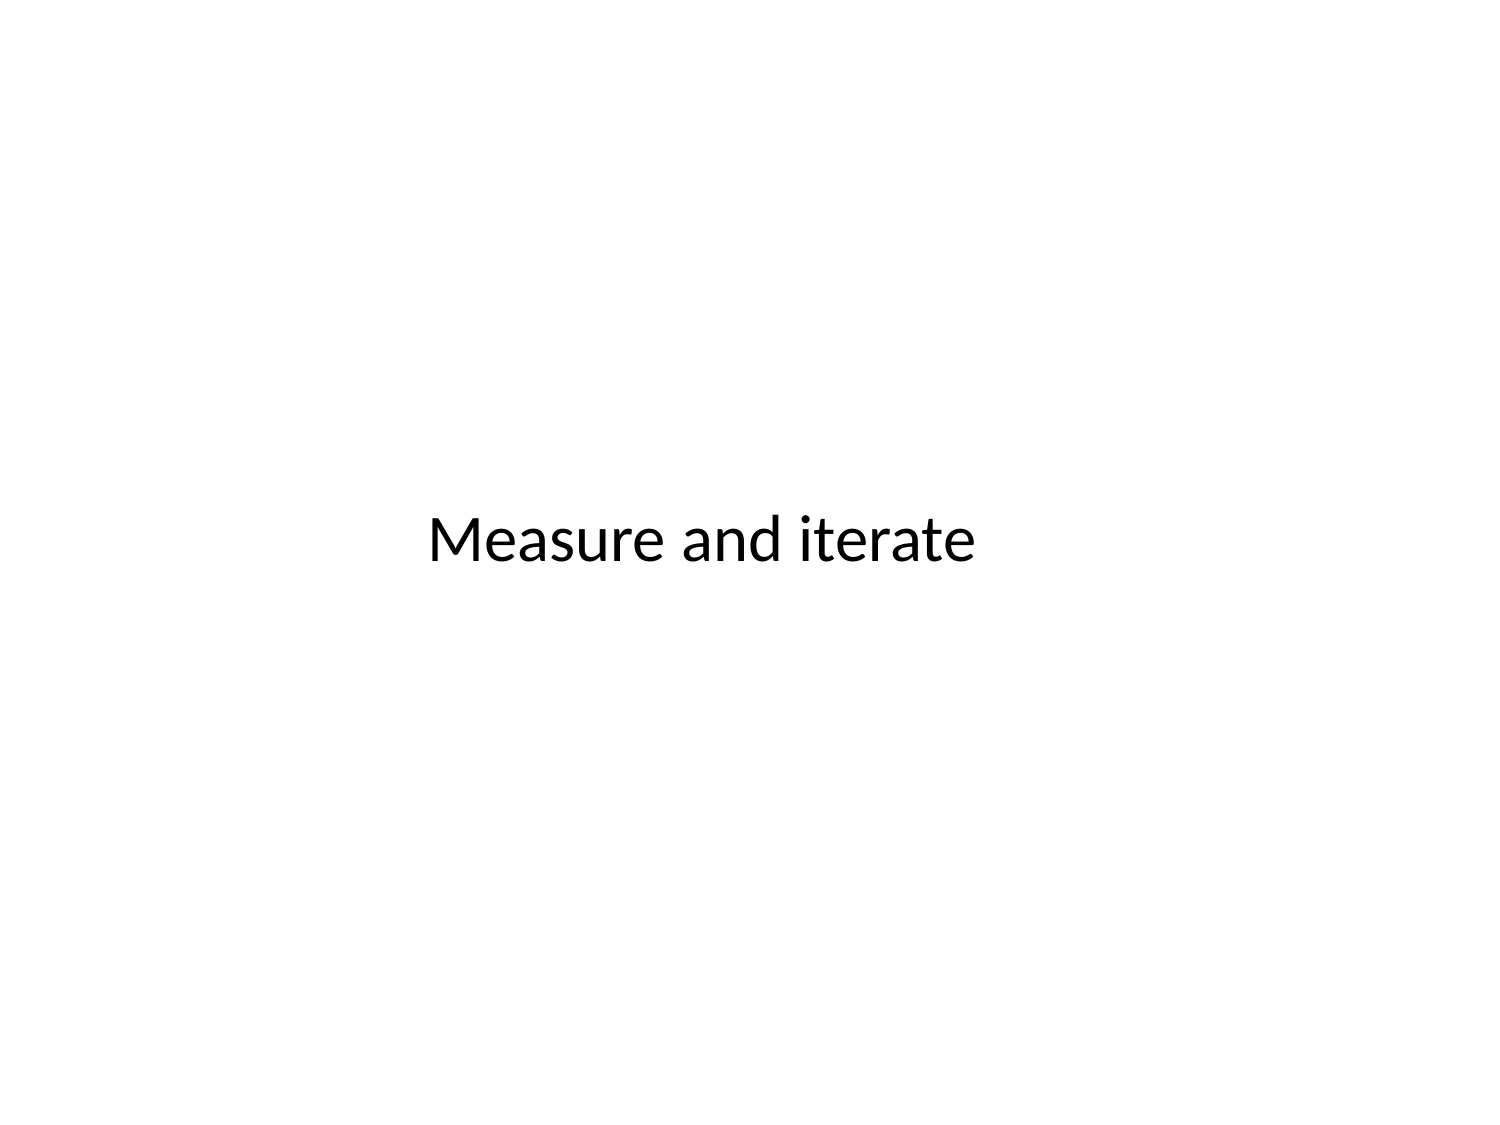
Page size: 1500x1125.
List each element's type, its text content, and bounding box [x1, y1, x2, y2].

list Measure and iterate [412, 487, 1050, 638]
